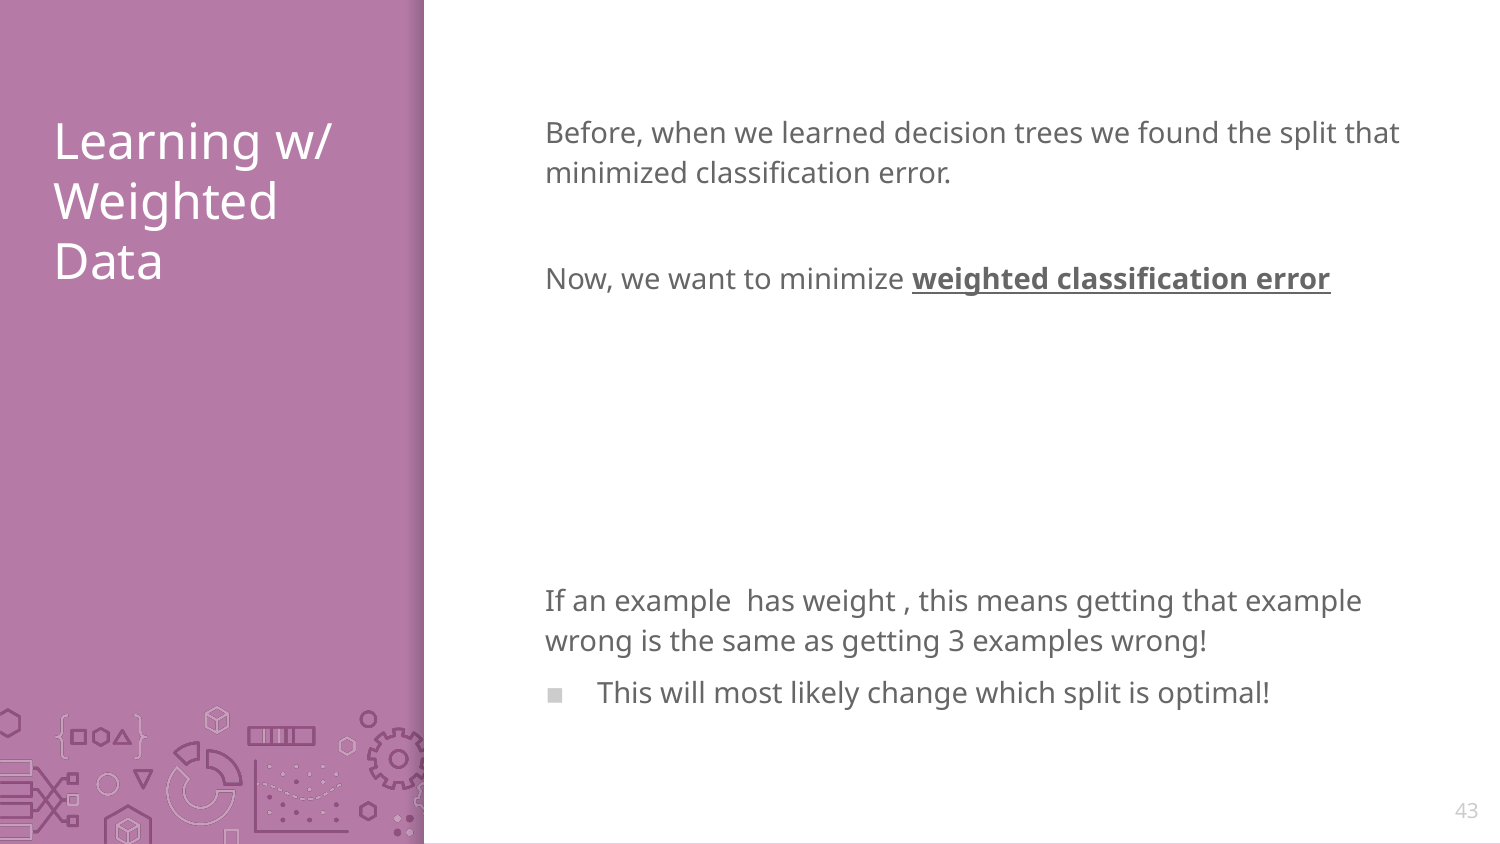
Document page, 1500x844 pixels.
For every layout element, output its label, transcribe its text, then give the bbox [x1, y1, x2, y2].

title Learning w/ Weighted Data [38, 94, 375, 748]
slide_number 43 [1403, 779, 1494, 844]
picture [0, 701, 424, 844]
